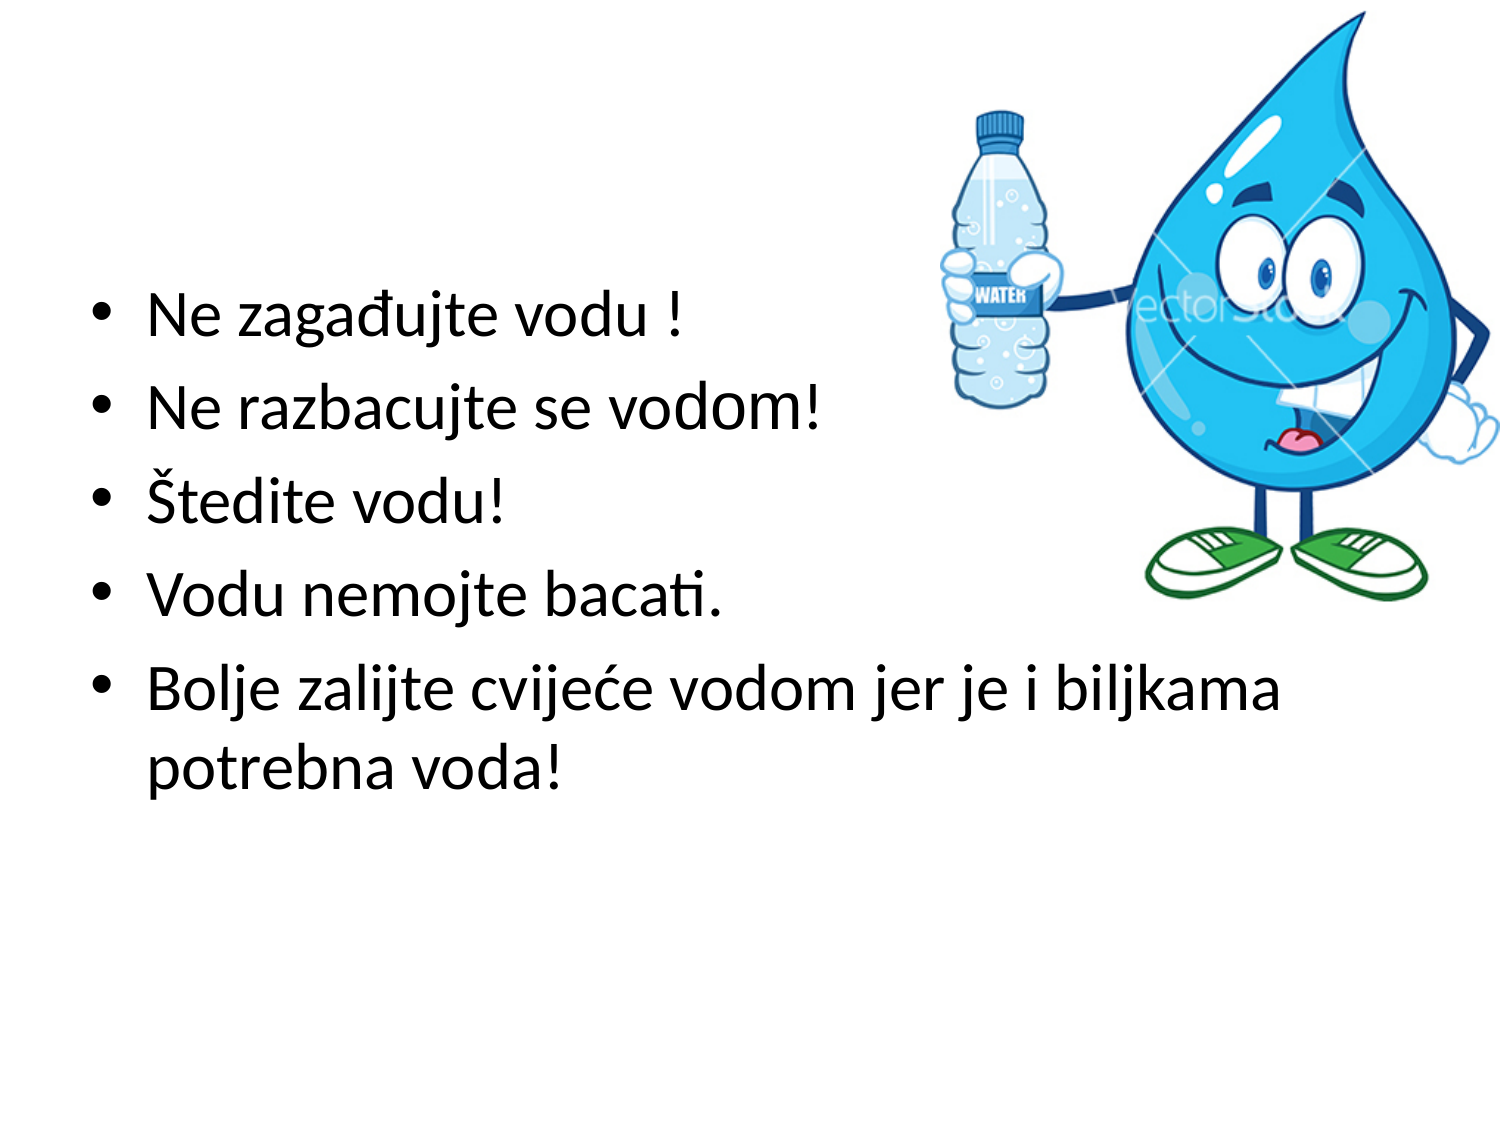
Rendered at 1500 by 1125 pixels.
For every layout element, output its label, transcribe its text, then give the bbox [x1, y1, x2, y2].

picture [940, 0, 1500, 615]
list Ne zagađujte vodu ! Ne razbacujte se vodom! Štedite vodu! Vodu nemojte bacati. Bolje zalijte cvijeće vodom jer je i biljkama potrebna voda! [75, 262, 1425, 1005]
